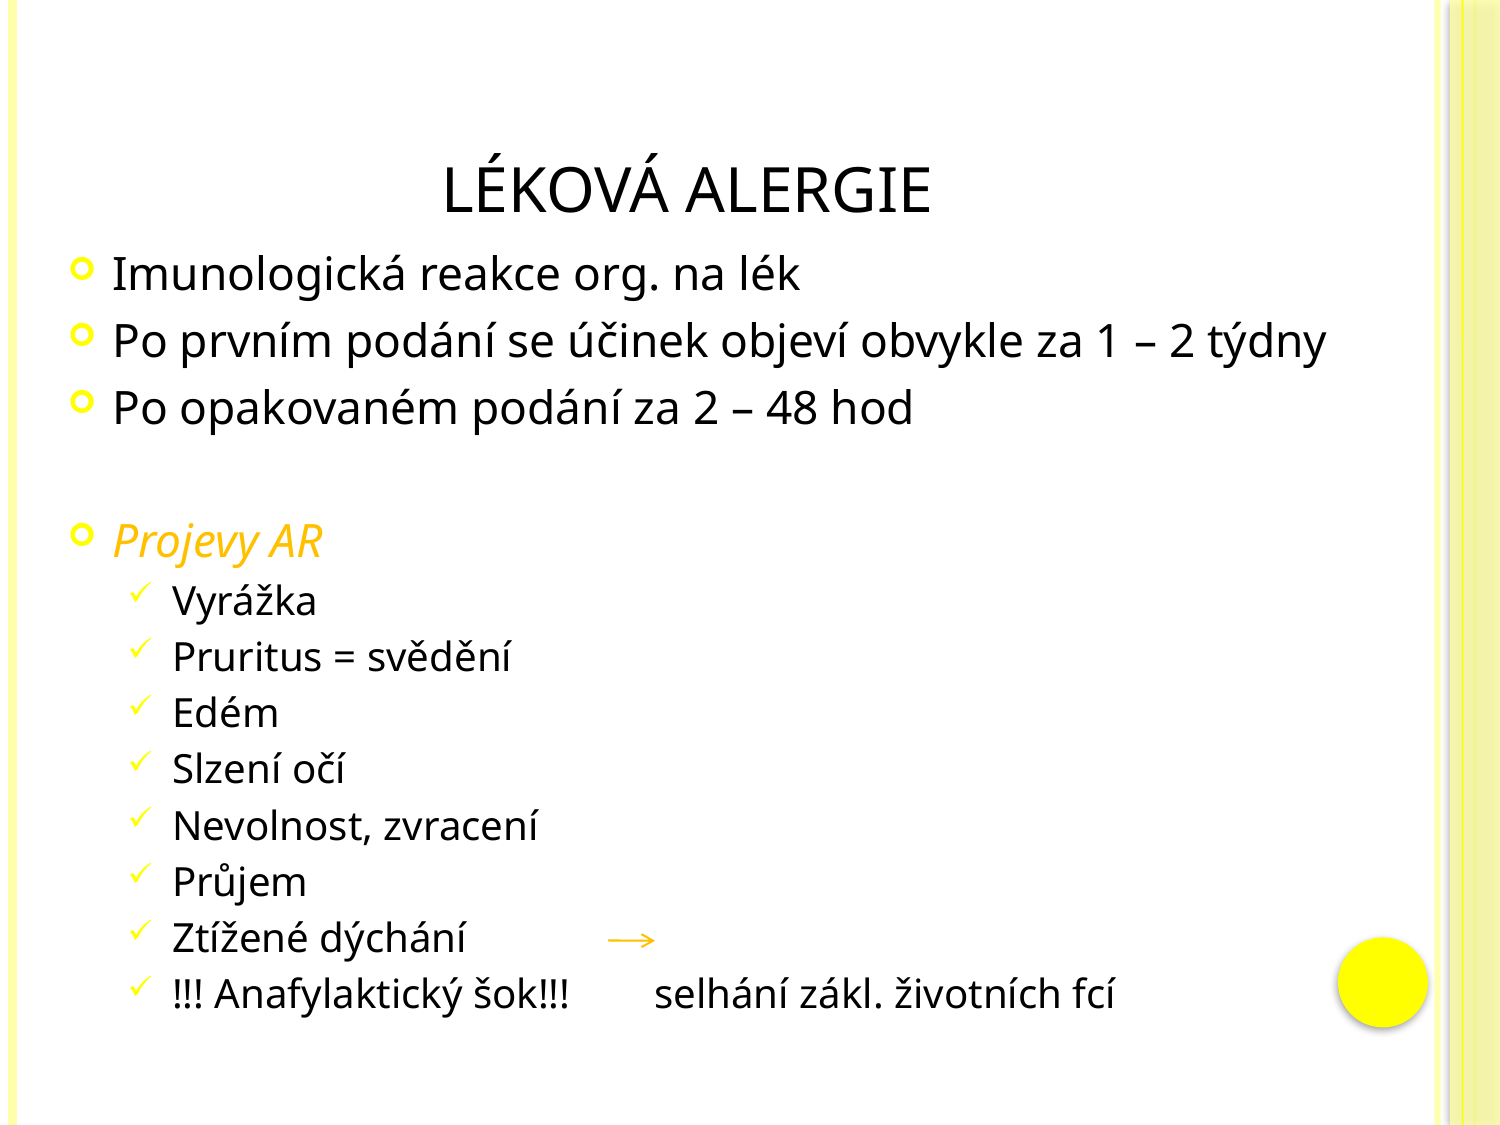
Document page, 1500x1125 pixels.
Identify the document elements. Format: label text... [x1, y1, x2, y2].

list Imunologická reakce org. na lék Po prvním podání se účinek objeví obvykle za 1 – 2 týdny Po opakovaném podání za 2 – 48 hod Projevy AR Vyrážka Pruritus = svědění Edém Slzení očí Nevolnost, zvracení Průjem Ztížené dýchání !!! Anafylaktický šok!!! selhání zákl. životních fcí [53, 237, 1424, 1025]
title Léková alergie [75, 45, 1300, 233]
